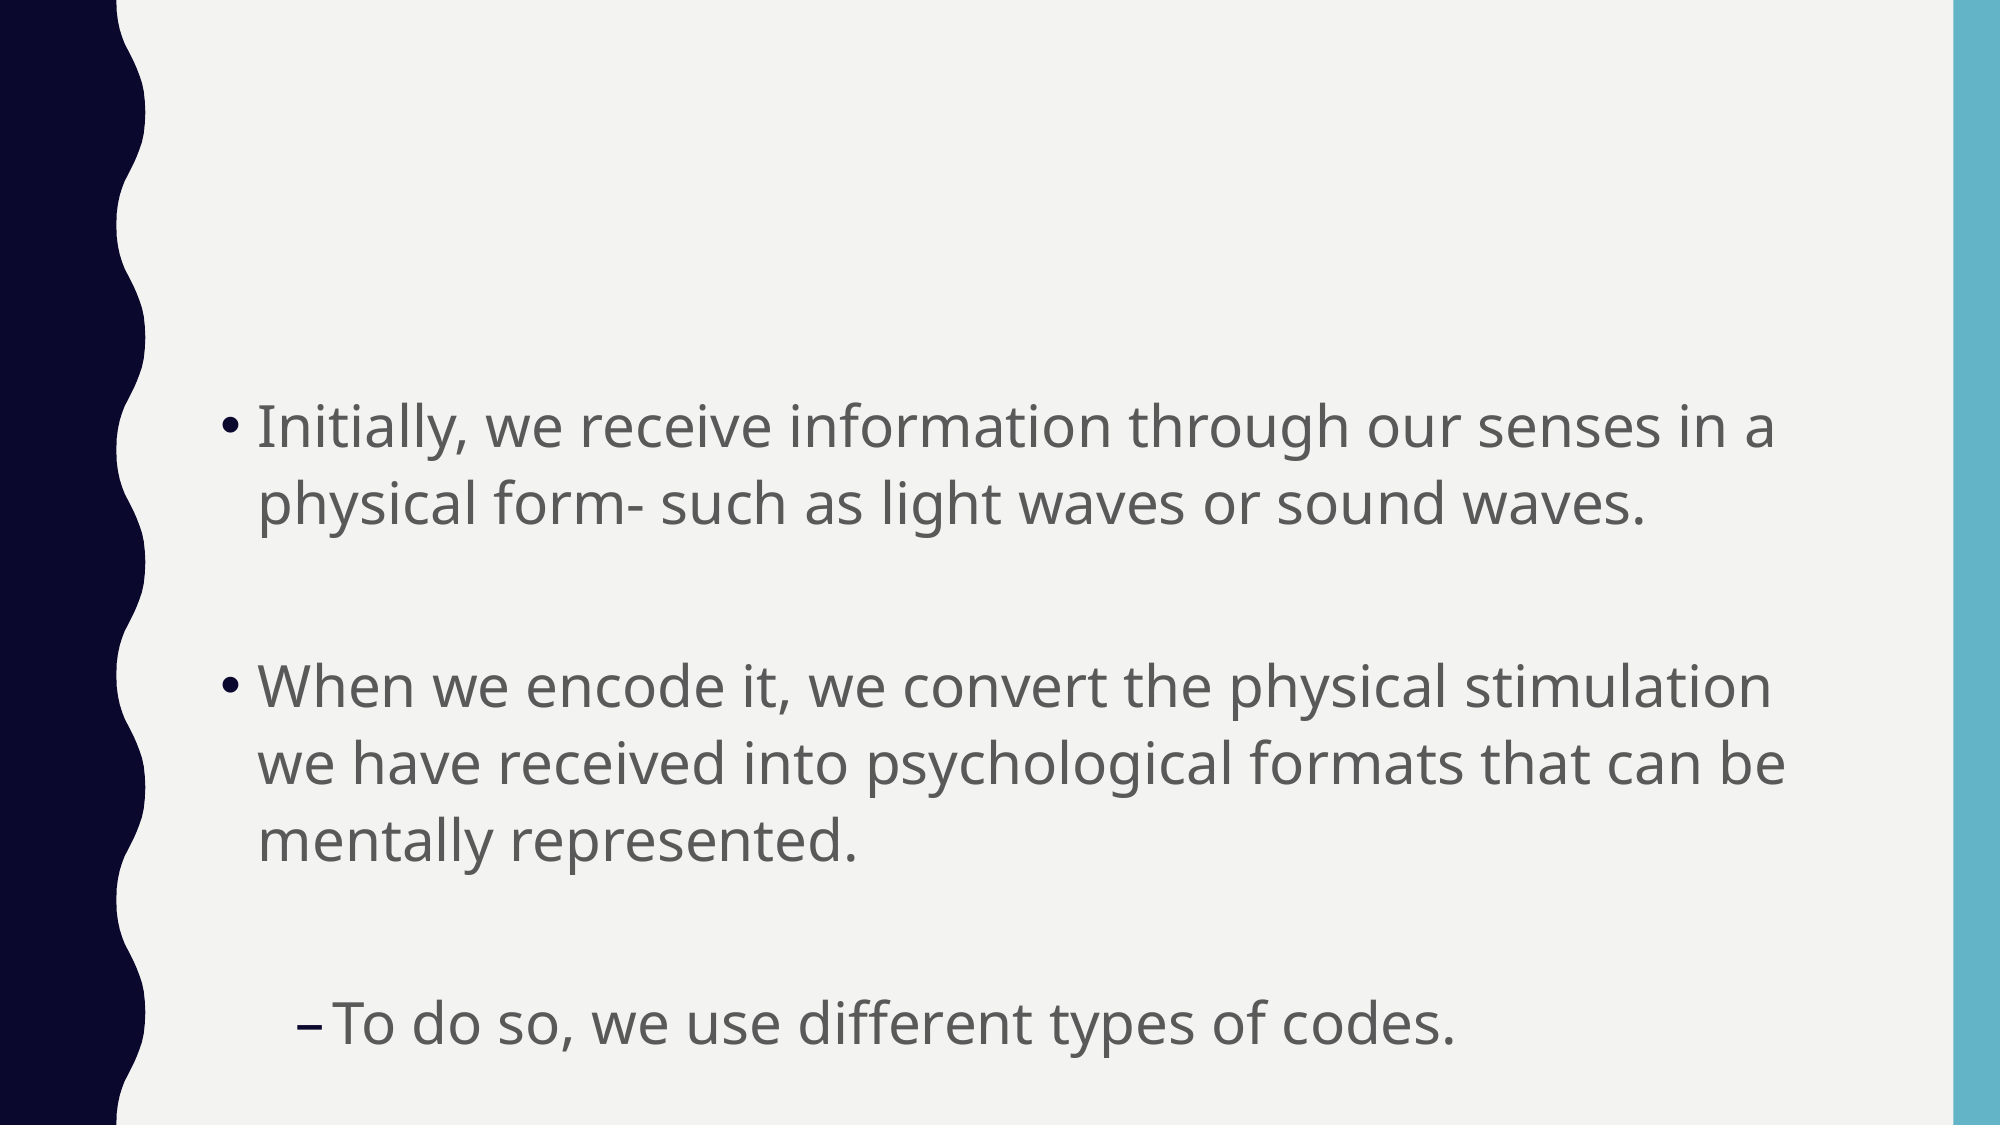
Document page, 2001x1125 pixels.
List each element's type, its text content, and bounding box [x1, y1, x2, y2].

list Initially, we receive information through our senses in a physical form- such as light waves or sound waves. When we encode it, we convert the physical stimulation we have received into psychological formats that can be mentally represented. To do so, we use different types of codes. [205, 375, 1875, 965]
